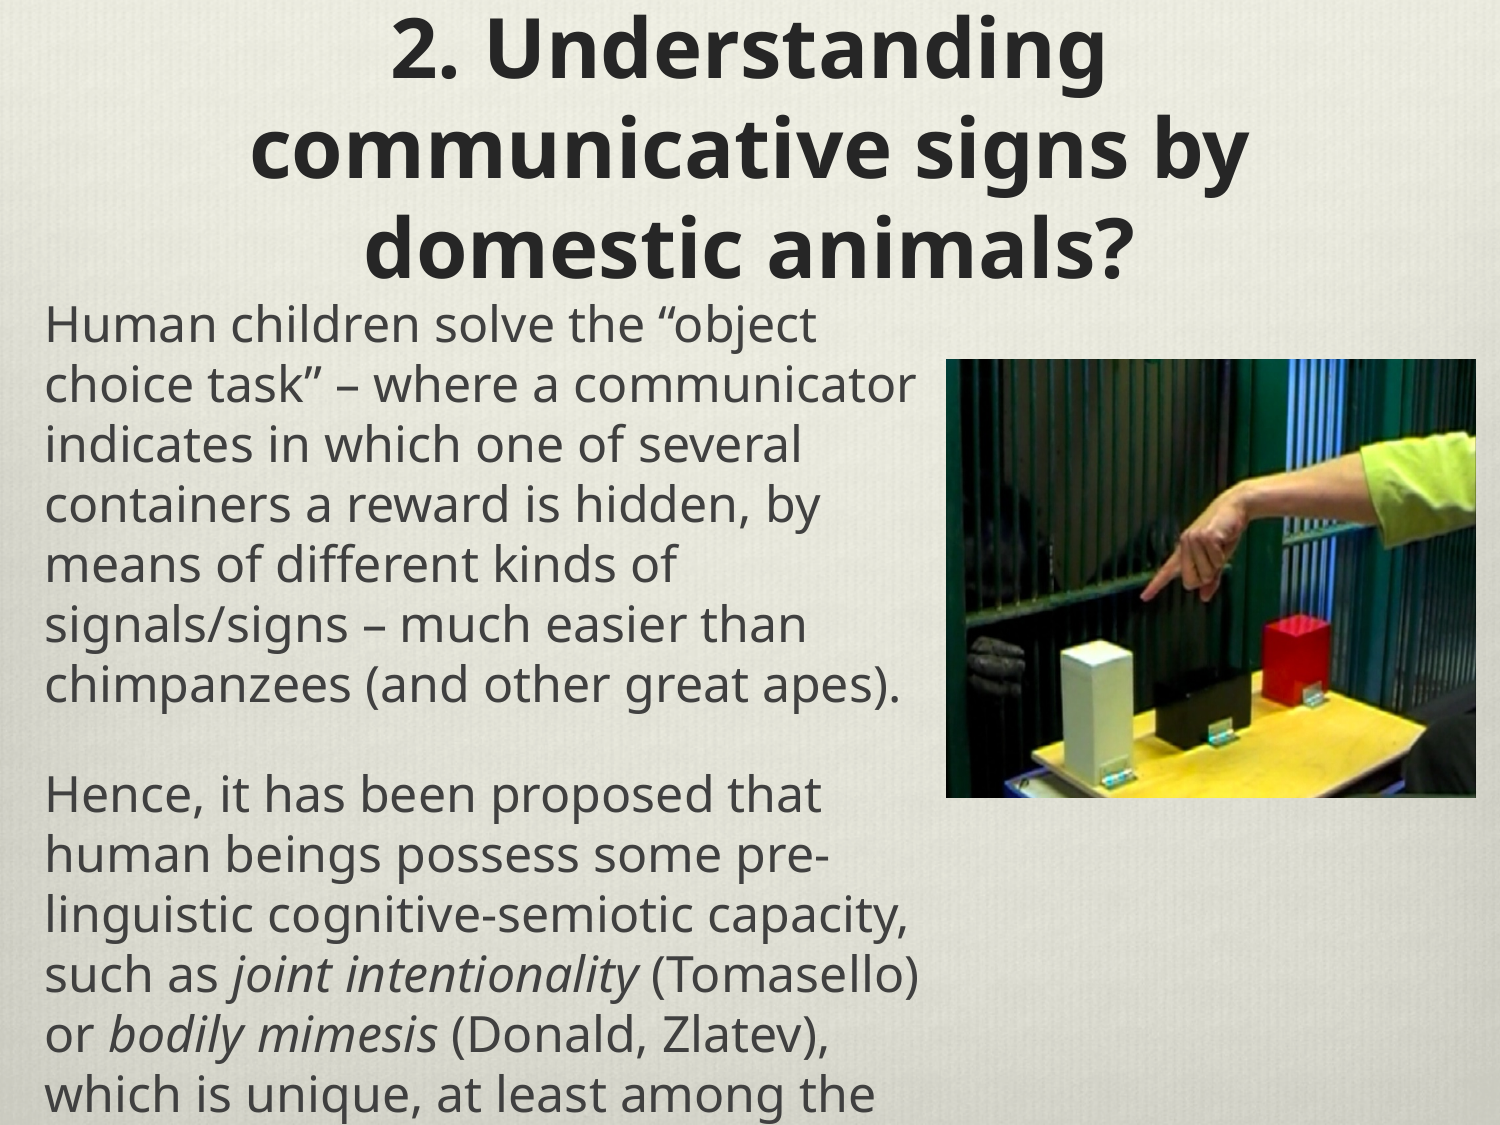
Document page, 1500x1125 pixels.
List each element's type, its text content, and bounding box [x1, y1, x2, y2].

picture [945, 358, 1477, 799]
list Human children solve the “object choice task” – where a communicator indicates in which one of several containers a reward is hidden, by means of different kinds of signals/signs – much easier than chimpanzees (and other great apes). Hence, it has been proposed that human beings possess some pre-linguistic cognitive-semiotic capacity, such as joint intentionality (Tomasello) or bodily mimesis (Donald, Zlatev), which is unique, at least among the primates [29, 285, 947, 947]
title 2. Understanding communicative signs by domestic animals? [119, 51, 1381, 240]
